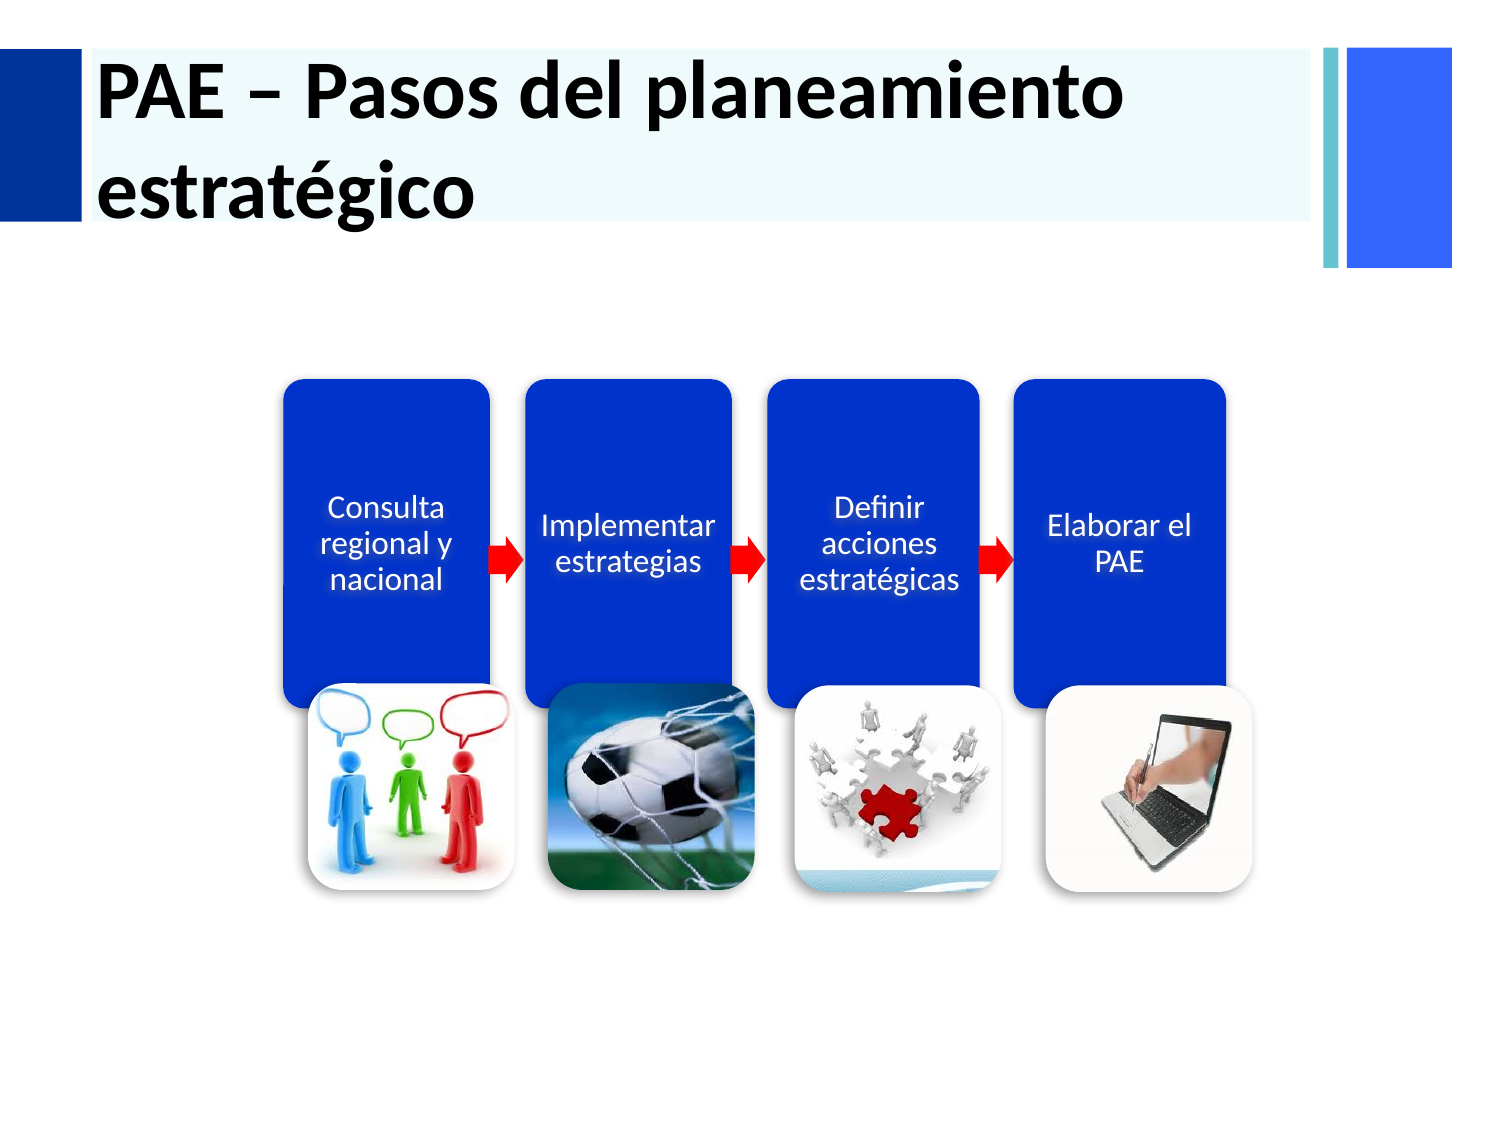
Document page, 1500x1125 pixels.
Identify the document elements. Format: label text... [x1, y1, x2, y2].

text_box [282, 378, 491, 709]
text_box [978, 535, 1006, 585]
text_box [766, 378, 986, 709]
picture [547, 682, 756, 891]
picture [307, 682, 516, 891]
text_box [487, 535, 517, 585]
picture [794, 684, 1002, 893]
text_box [729, 535, 759, 585]
title PAE – Pasos del planeamiento estratégico [81, 51, 1322, 220]
picture [1045, 684, 1253, 893]
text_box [1013, 378, 1227, 709]
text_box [524, 378, 733, 709]
